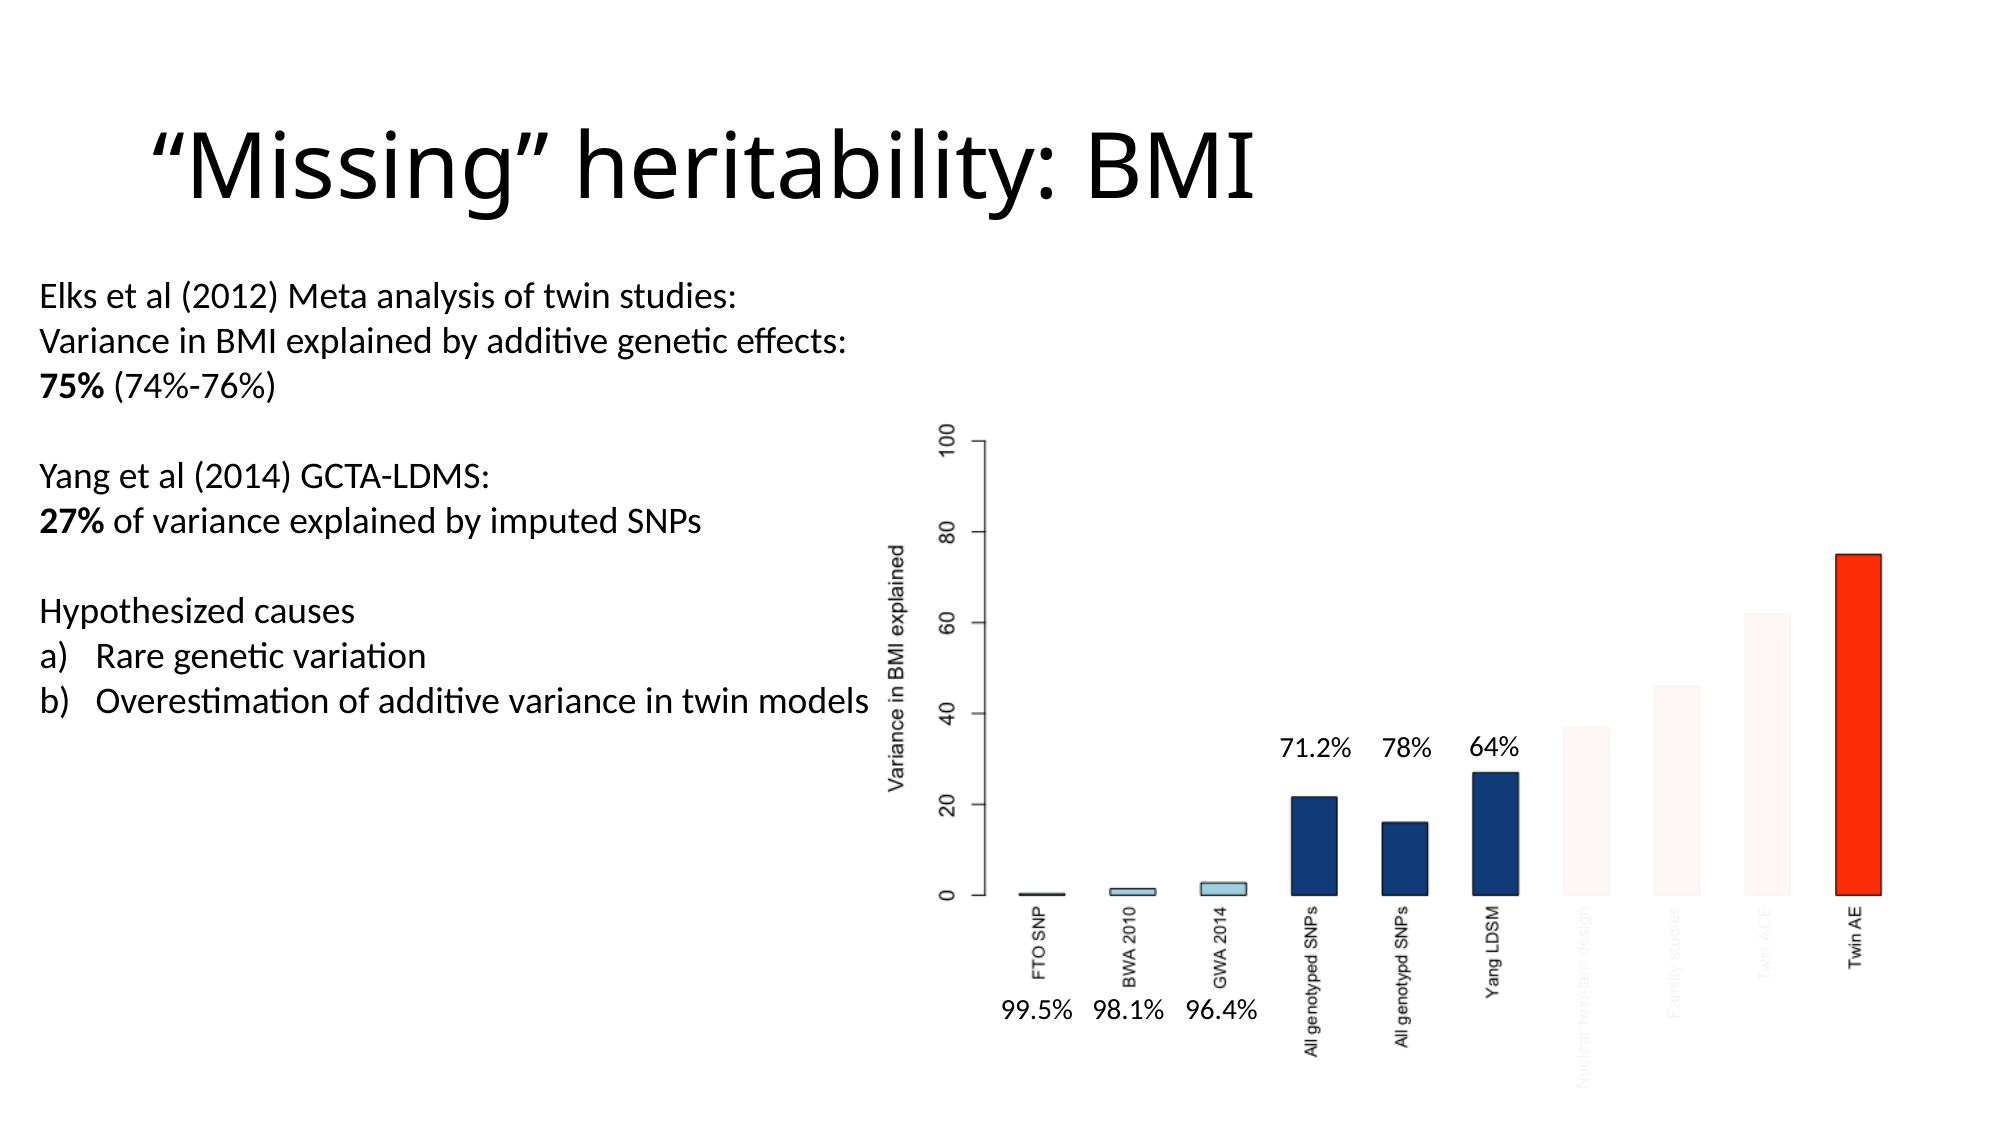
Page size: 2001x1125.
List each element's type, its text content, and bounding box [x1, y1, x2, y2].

text_box “Missing” heritability: BMI [137, 59, 1863, 277]
picture [882, 390, 1967, 1100]
text_box Elks et al (2012) Meta analysis of twin studies: Variance in BMI explained by additive genetic effects: 75% (74%-76%) Yang et al (2014) GCTA-LDMS: 27% of variance explained by imputed SNPs Hypothesized causes Rare genetic variation Overestimation of additive variance in twin models [24, 263, 885, 729]
